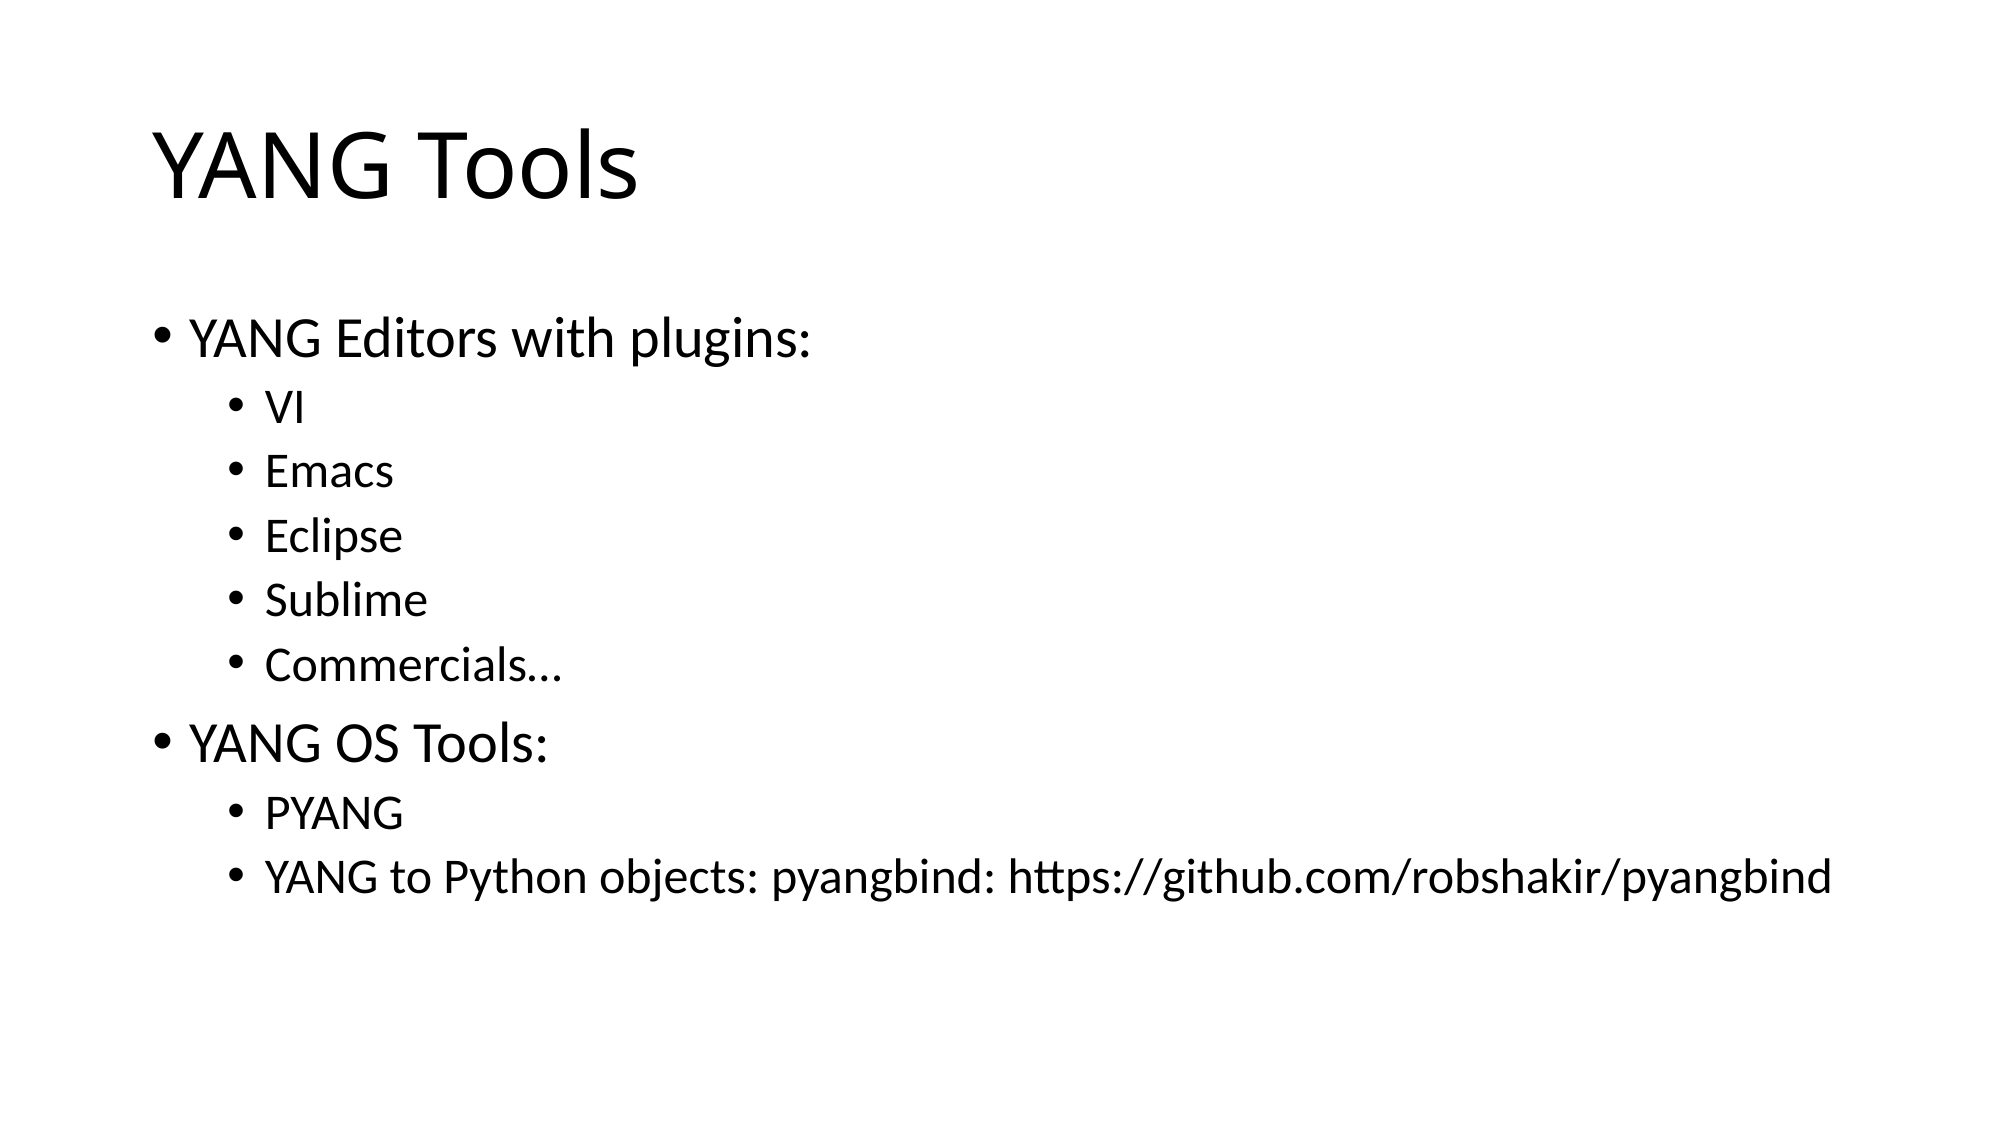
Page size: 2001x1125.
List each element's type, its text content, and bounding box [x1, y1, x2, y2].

title YANG Tools [137, 59, 1863, 278]
list YANG Editors with plugins: VI Emacs Eclipse Sublime Commercials… YANG OS Tools: PYANG YANG to Python objects: pyangbind: https://github.com/robshakir/pyangbind [137, 299, 1863, 1014]
